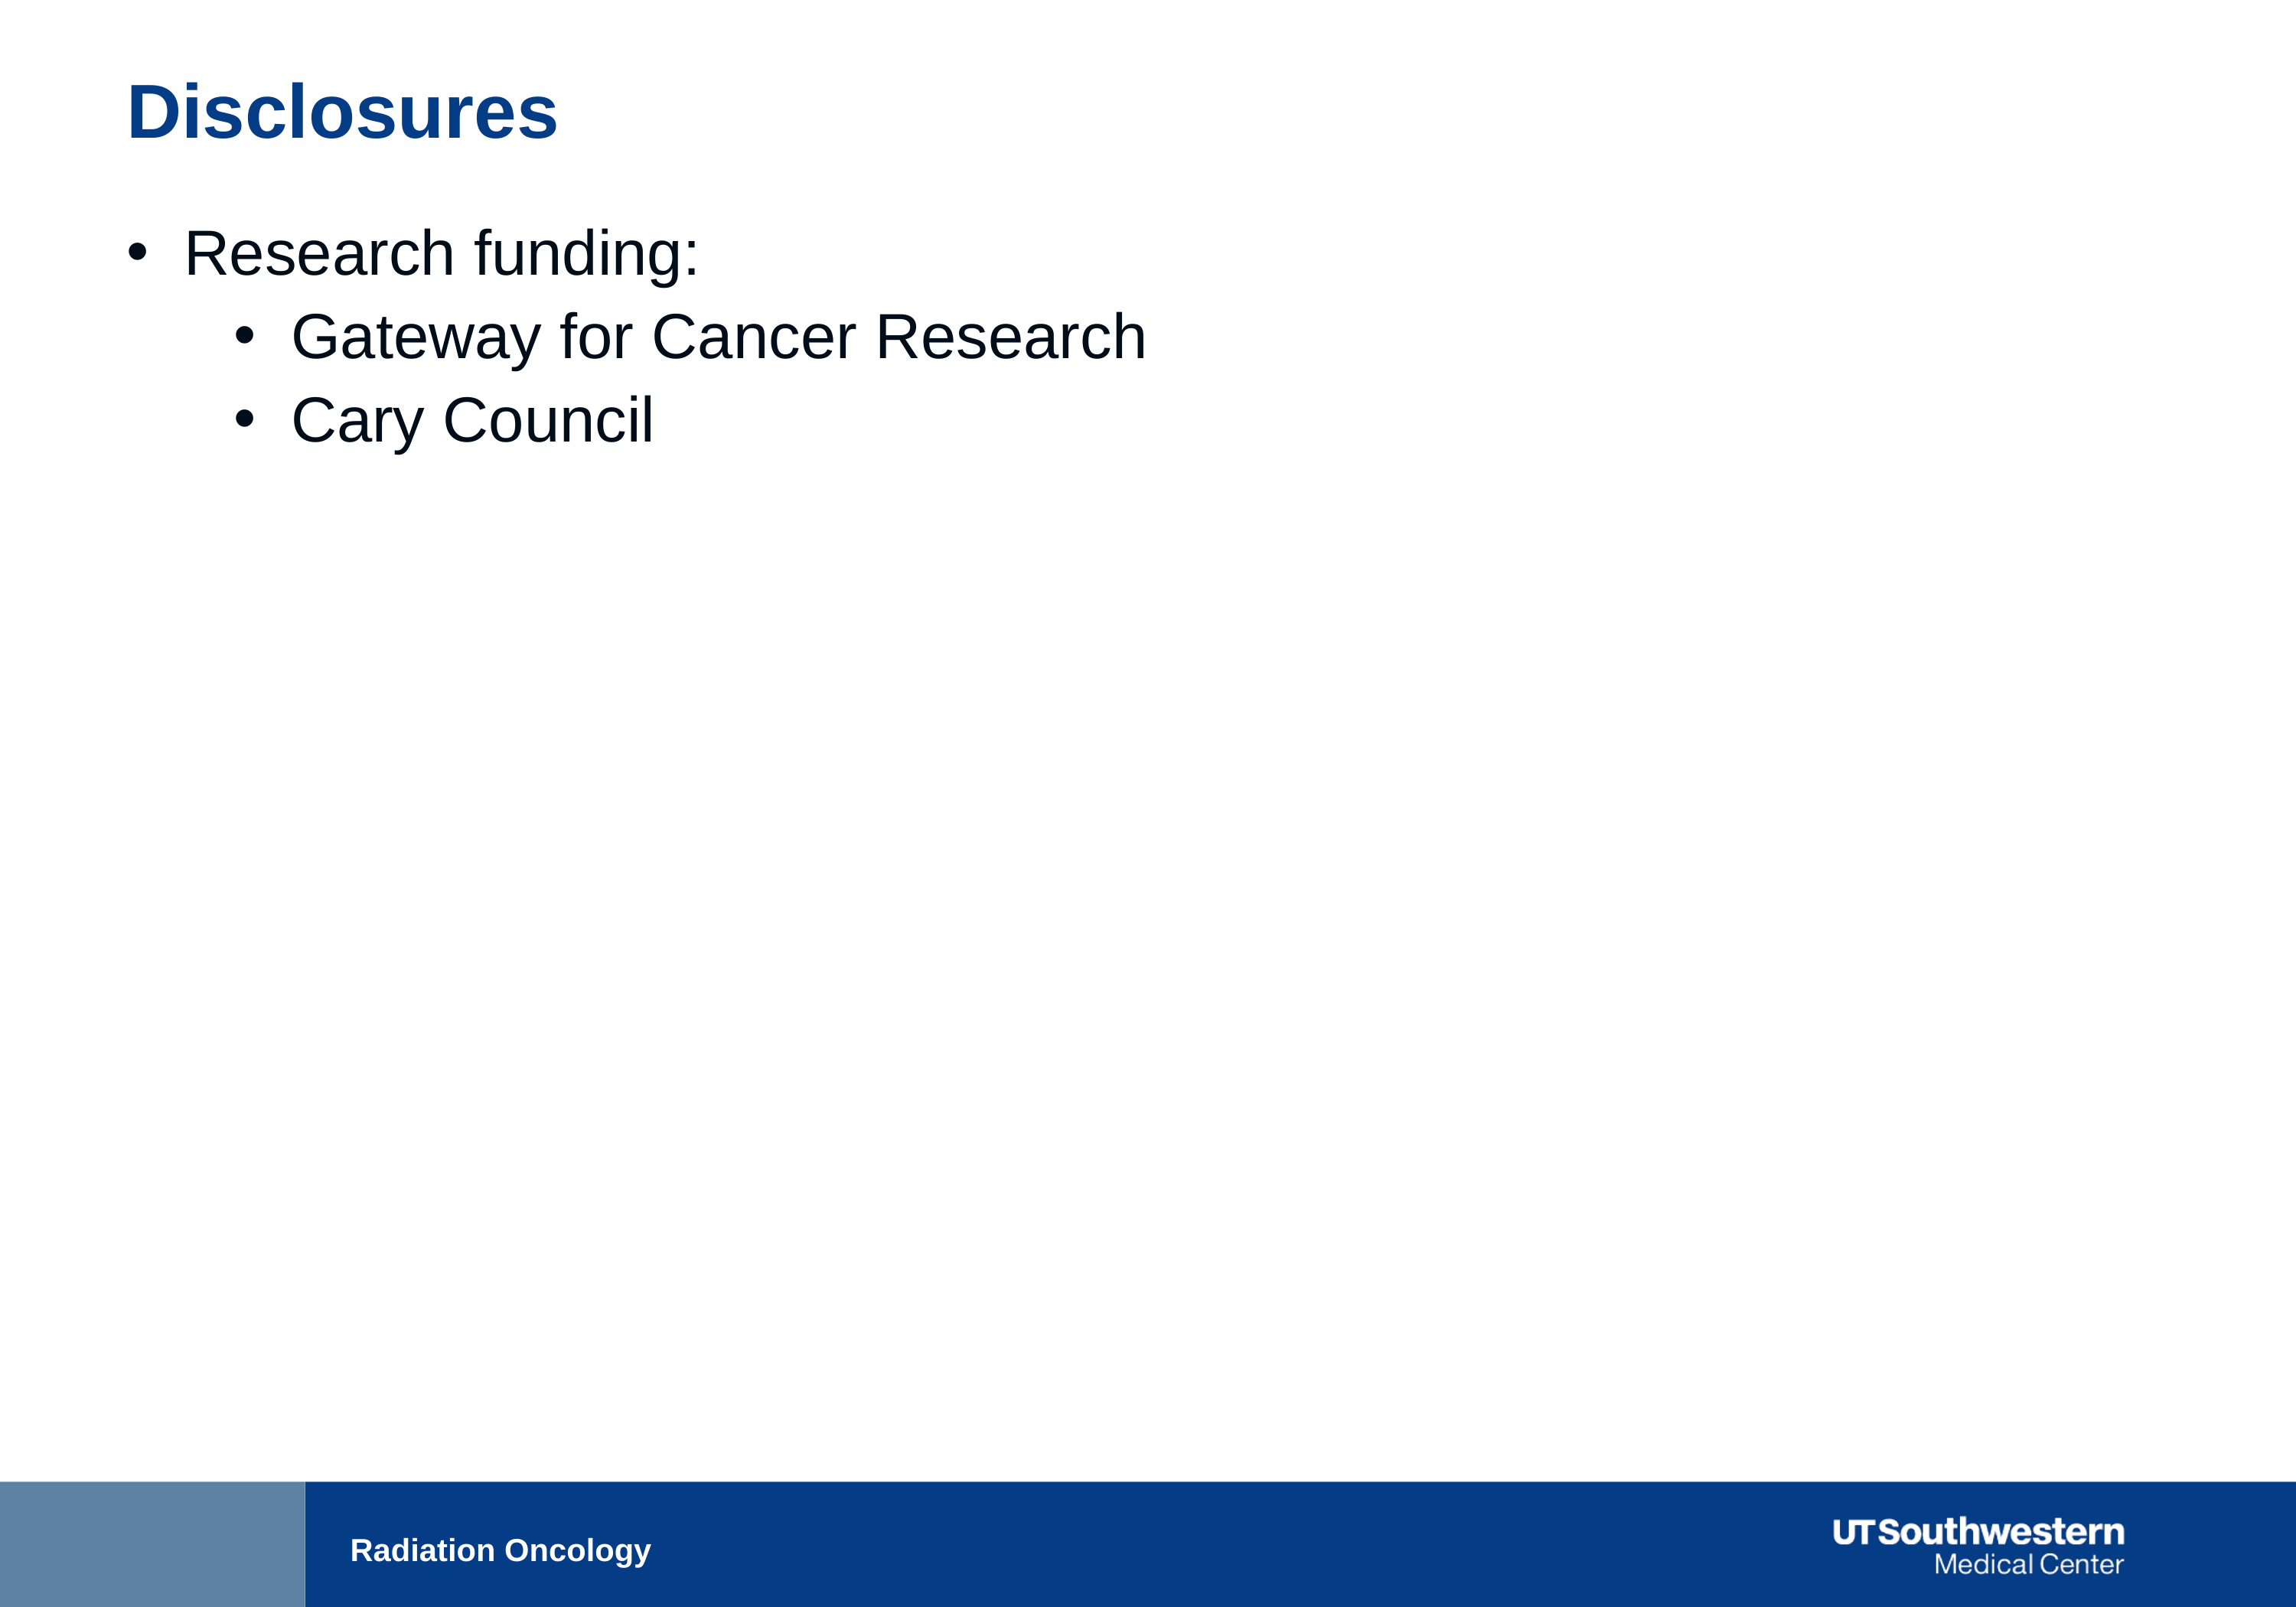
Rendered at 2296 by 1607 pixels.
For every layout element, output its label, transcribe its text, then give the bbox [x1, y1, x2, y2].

picture [1809, 1495, 2149, 1599]
title Disclosures [115, 0, 2181, 161]
list Research funding: Gateway for Cancer Research Cary Council [115, 214, 2181, 1436]
